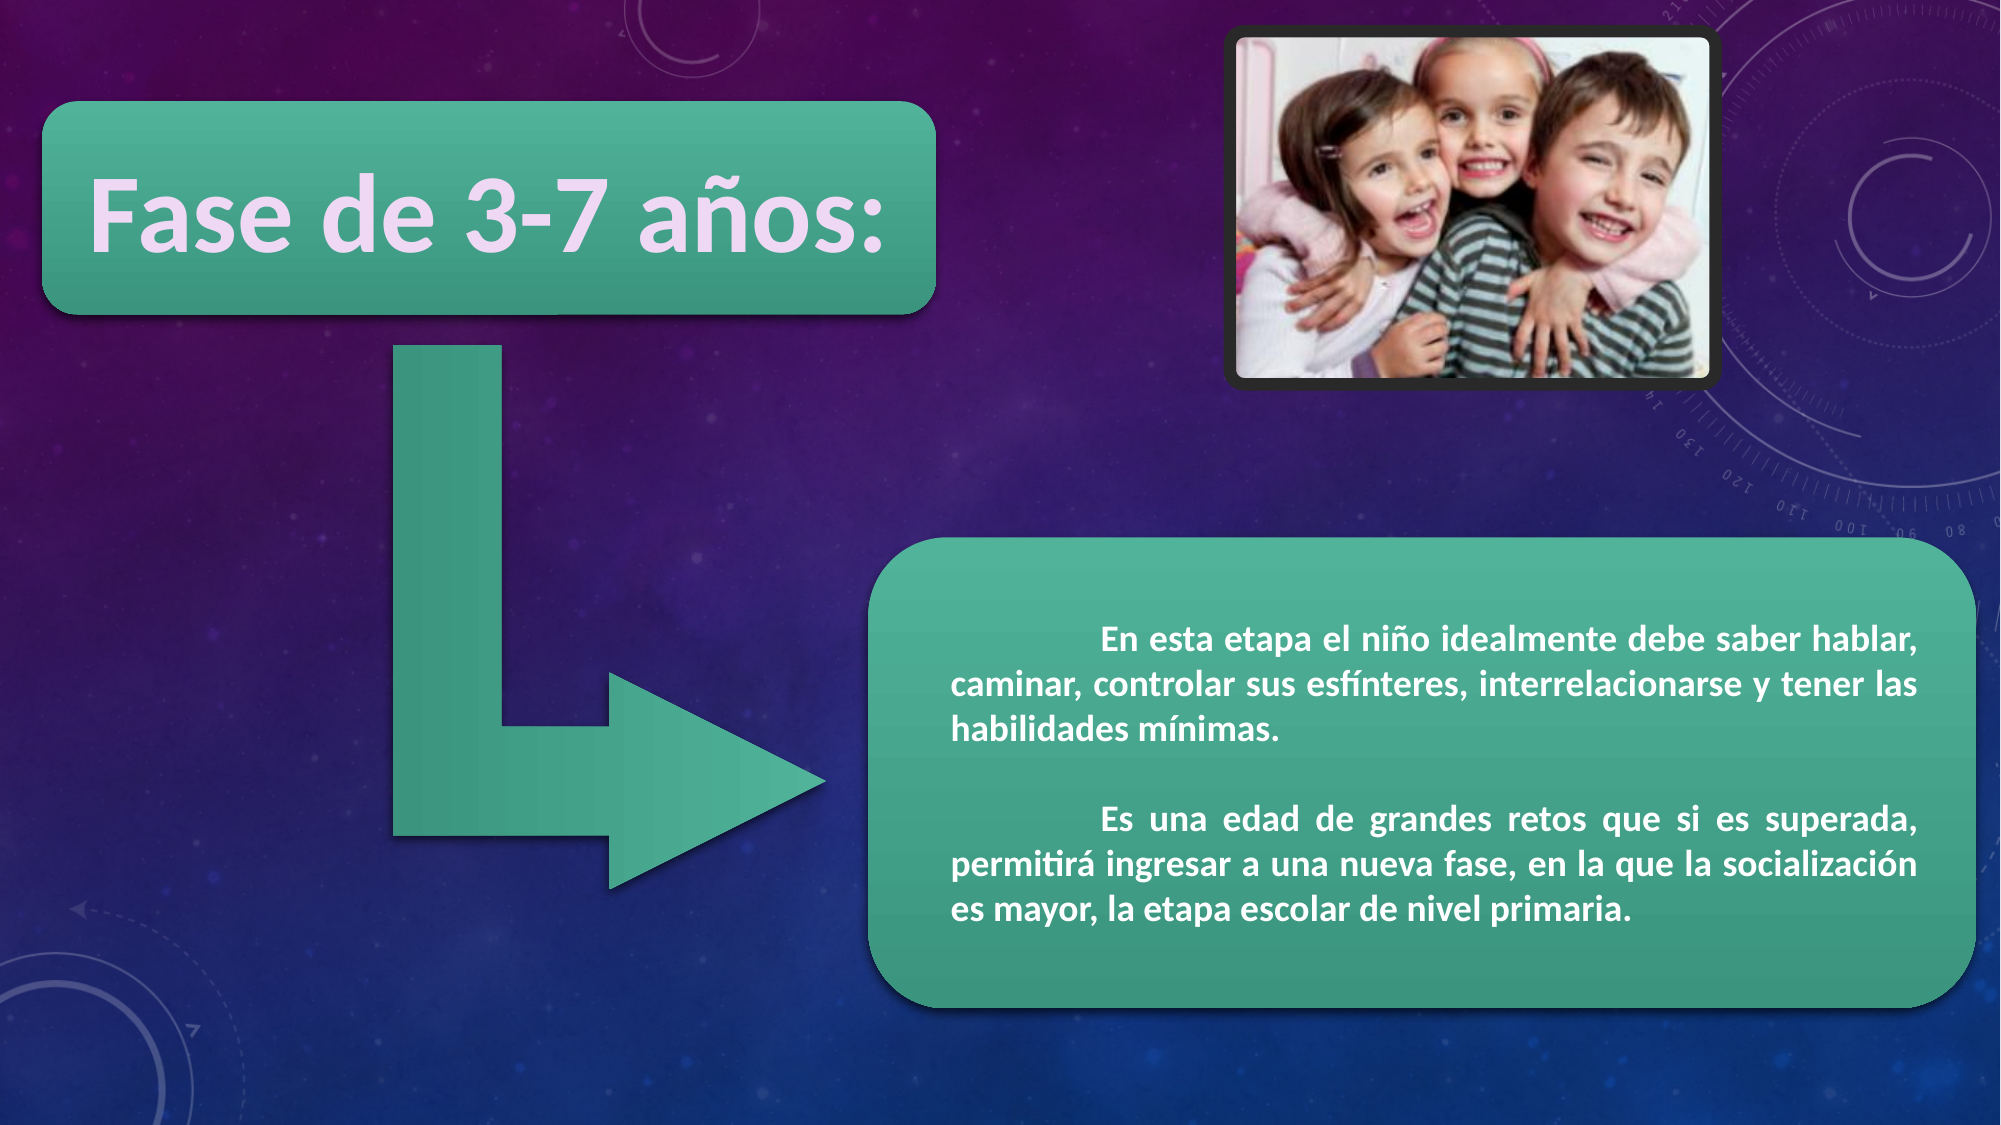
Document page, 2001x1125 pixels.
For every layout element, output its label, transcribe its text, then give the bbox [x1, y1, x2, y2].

picture [0, 0, 2001, 1125]
text_box [392, 345, 827, 890]
text_box En esta etapa el niño idealmente debe saber hablar, caminar, controlar sus esfínteres, interrelacionarse y tener las habilidades mínimas. Es una edad de grandes retos que si es superada, permitirá ingresar a una nueva fase, en la que la socialización es mayor, la etapa escolar de nivel primaria. [935, 606, 1934, 936]
text_box [868, 537, 1976, 1009]
text_box [42, 101, 936, 315]
text_box Fase de 3-7 años: [73, 132, 905, 282]
